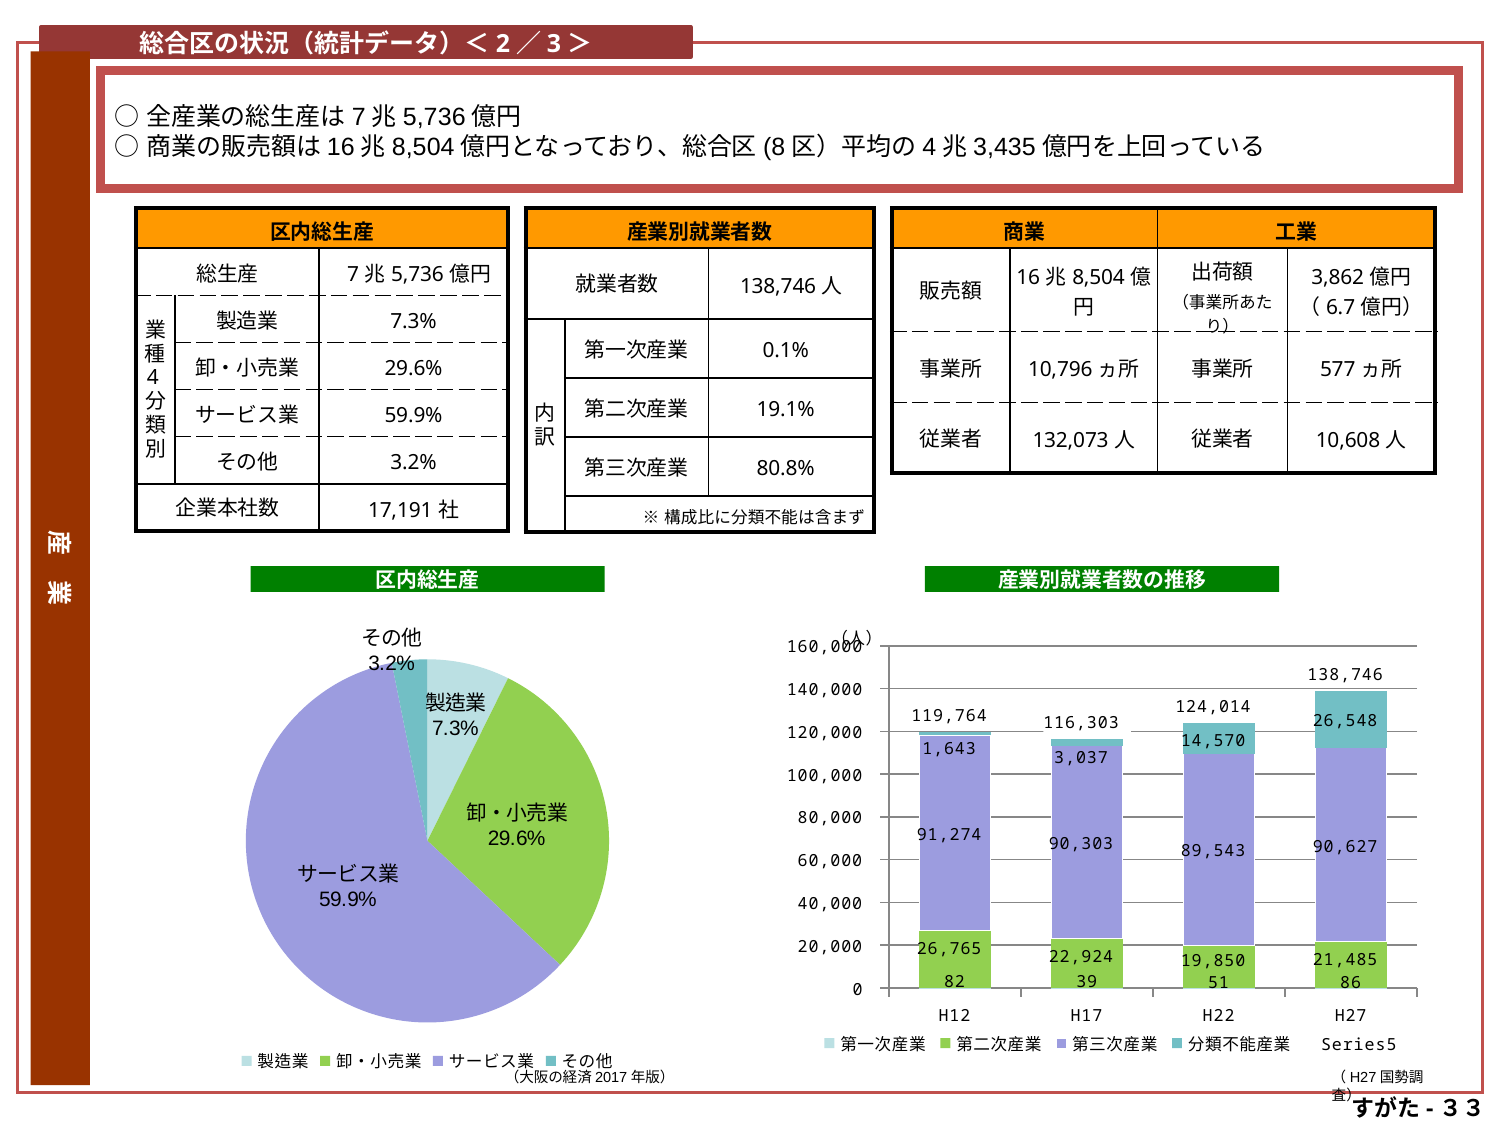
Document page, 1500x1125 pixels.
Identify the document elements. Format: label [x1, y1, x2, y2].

table_cell [566, 497, 872, 530]
table_cell [894, 249, 1009, 471]
table_header [1158, 210, 1433, 247]
table_cell [528, 320, 564, 530]
table_cell [566, 438, 708, 495]
table_cell [1288, 249, 1433, 471]
table_cell [709, 249, 872, 318]
table_header [138, 210, 506, 247]
table_cell [709, 320, 872, 377]
table_cell [528, 249, 708, 318]
table_cell [566, 379, 708, 436]
table_cell [320, 485, 506, 529]
table_cell [1011, 249, 1157, 471]
table_header [528, 210, 872, 247]
chart [773, 624, 1431, 1082]
chart [88, 589, 767, 1079]
table_header [894, 210, 1157, 247]
table_cell [320, 249, 506, 483]
table_cell [138, 249, 318, 483]
table_cell [709, 379, 872, 436]
table_cell [1158, 249, 1287, 471]
table_cell [138, 485, 318, 529]
table_cell [709, 438, 872, 495]
text_box [17, 26, 1500, 1125]
table_cell [566, 320, 708, 377]
